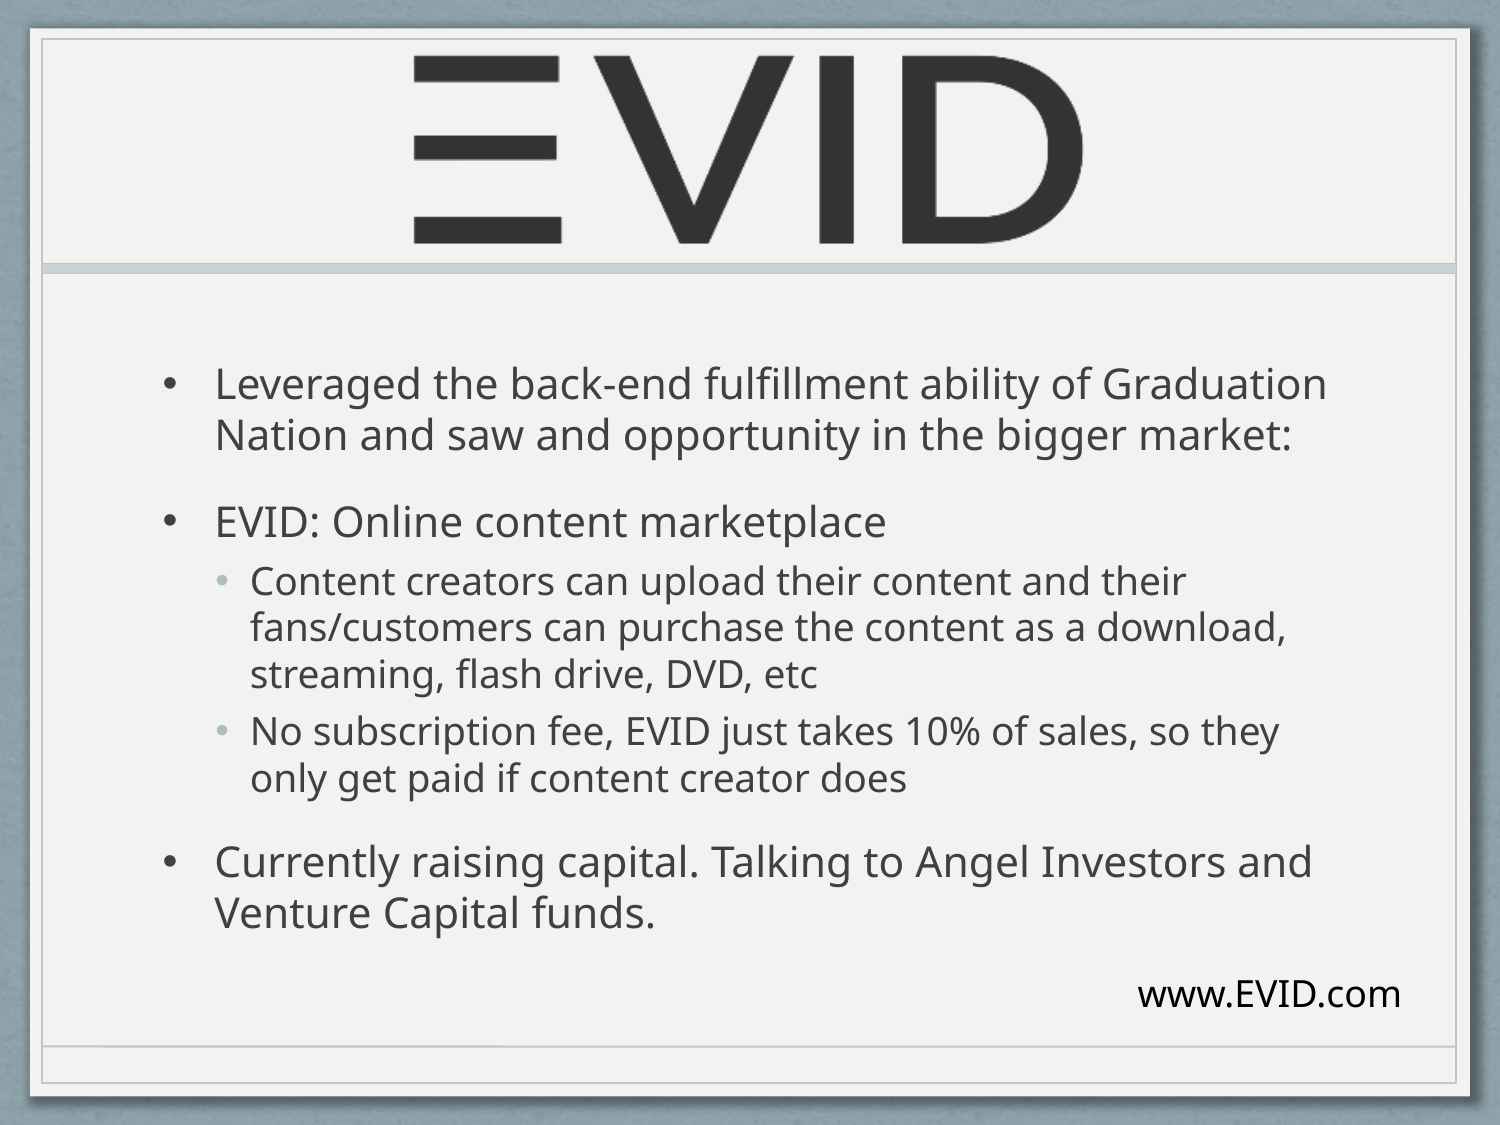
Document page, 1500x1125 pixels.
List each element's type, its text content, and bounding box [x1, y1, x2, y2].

text_box www.EVID.com [1122, 962, 1465, 1023]
list Leveraged the back-end fulfillment ability of Graduation Nation and saw and opportunity in the bigger market: EVID: Online content marketplace Content creators can upload their content and their fans/customers can purchase the content as a download, streaming, flash drive, DVD, etc No subscription fee, EVID just takes 10% of sales, so they only get paid if content creator does Currently raising capital. Talking to Angel Investors and Venture Capital funds. [147, 350, 1353, 995]
picture [394, 32, 1106, 253]
